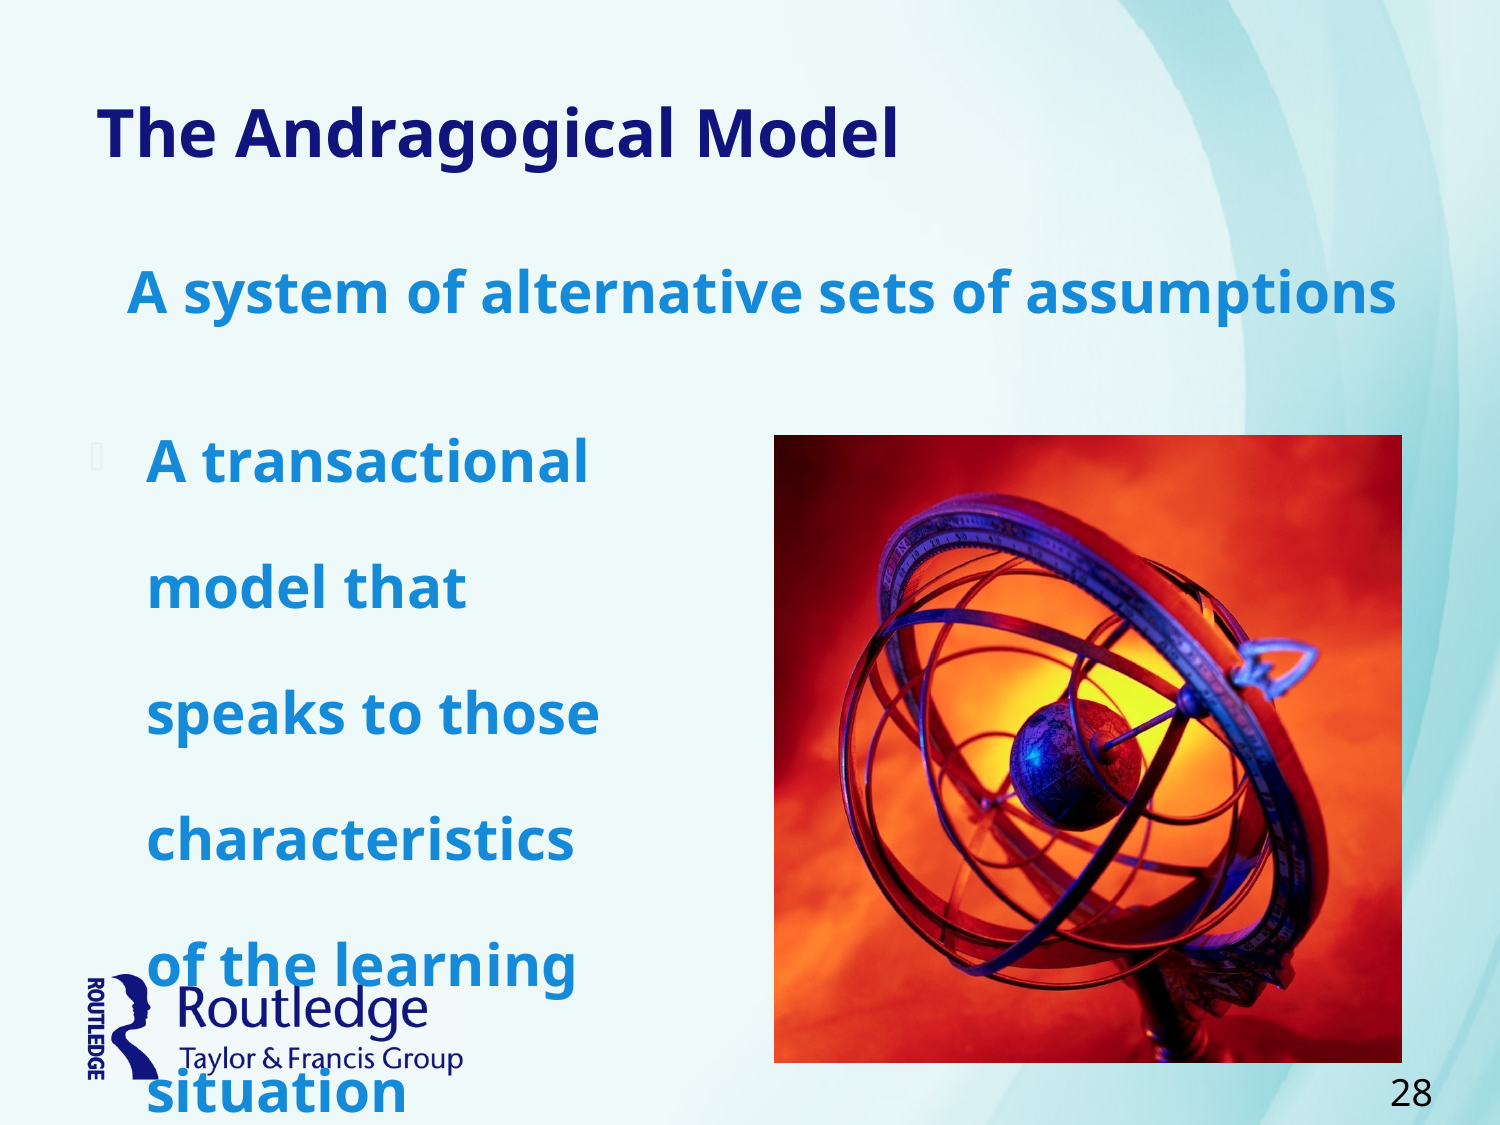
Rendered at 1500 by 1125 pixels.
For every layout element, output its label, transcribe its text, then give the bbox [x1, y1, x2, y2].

title The Andragogical Model [50, 62, 1475, 200]
text_box A transactional model that speaks to those characteristics of the learning situation [74, 424, 738, 1125]
slide_number 28 [1375, 1061, 1500, 1103]
picture [0, 0, 1500, 1125]
list A system of alternative sets of assumptions [66, 255, 1413, 950]
